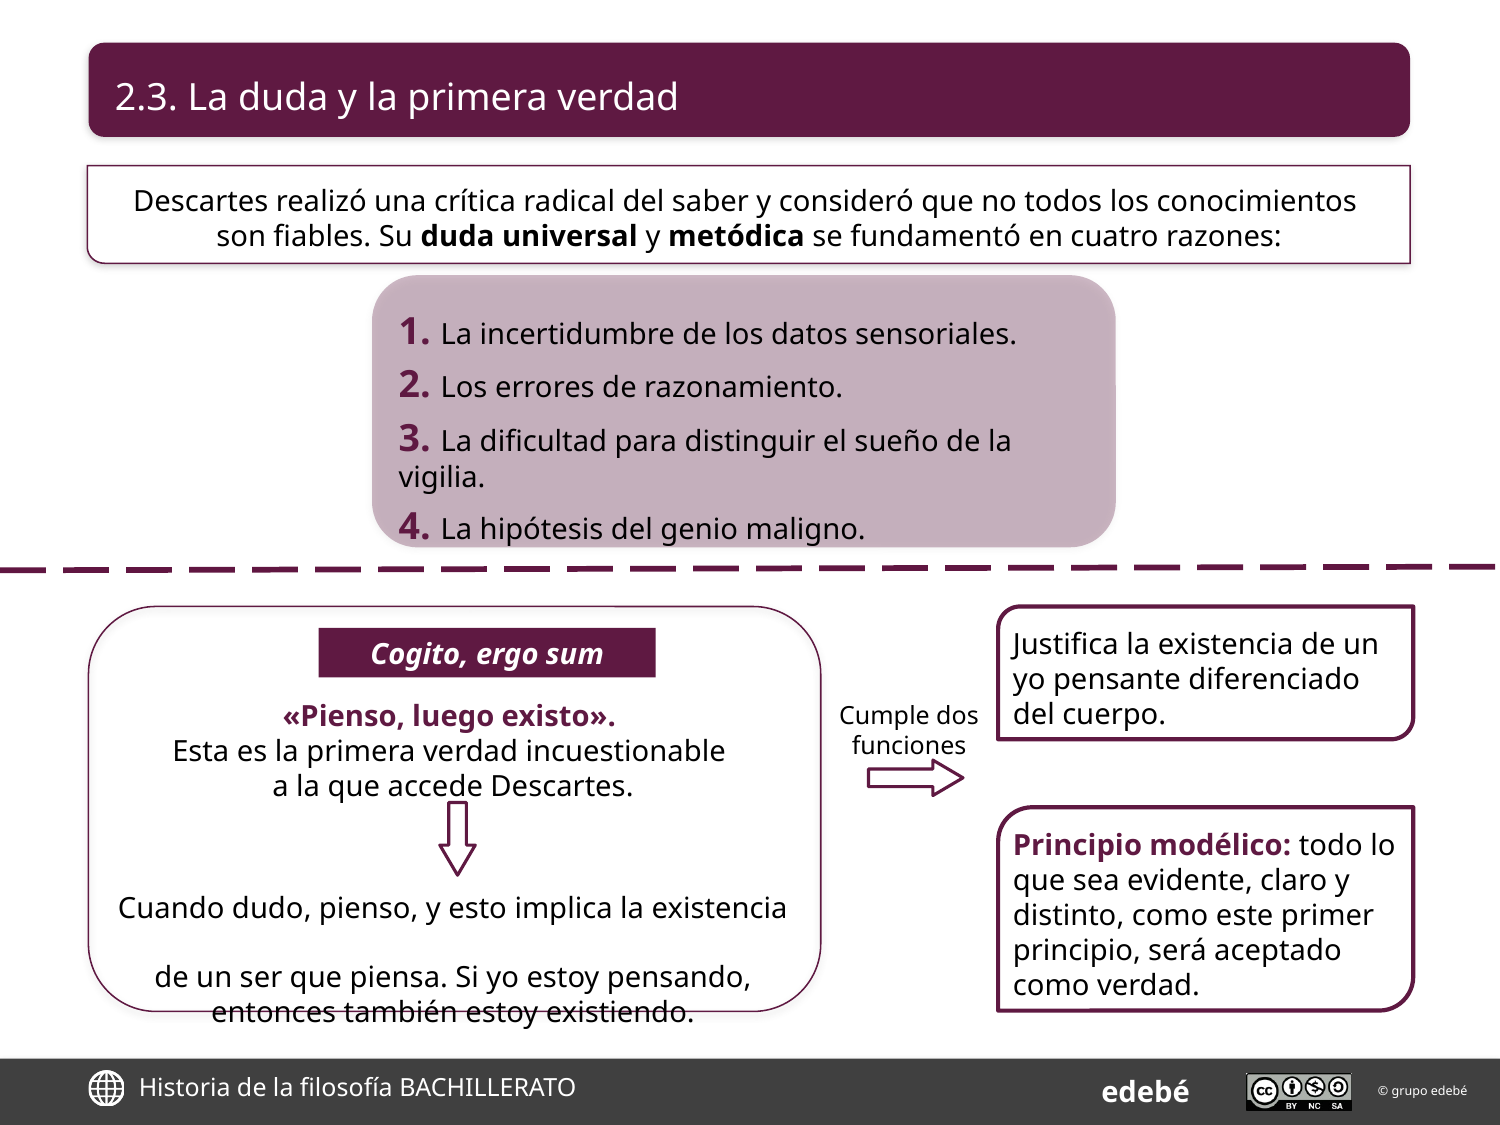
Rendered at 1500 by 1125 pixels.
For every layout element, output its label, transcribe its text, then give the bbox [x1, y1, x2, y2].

text_box [806, 767, 821, 986]
text_box [438, 800, 478, 878]
text_box [88, 42, 1411, 137]
text_box edebé [1057, 1070, 1235, 1117]
text_box Justifica la existencia de un yo pensante diferenciado del cuerpo. [998, 618, 1414, 738]
text_box 1. La incertidumbre de los datos sensoriales. 2. Los errores de razonamiento. 3. La dificultad para distinguir el sueño de la vigilia. 4. La hipótesis del genio maligno. [383, 299, 1116, 555]
text_box [996, 829, 1395, 1013]
text_box [866, 767, 966, 798]
text_box © grupo edebé [1355, 1078, 1483, 1105]
text_box Descartes realizó una crítica radical del saber y consideró que no todos los conocimientos son fiables. Su duda universal y metódica se fundamentó en cuatro razones: [87, 174, 1412, 260]
text_box Principio modélico: todo lo que sea evidente, claro y distinto, como este primer principio, será aceptado como verdad. [998, 818, 1414, 1009]
text_box Historia de la filosofía BACHILLERATO [126, 1070, 869, 1109]
text_box [87, 165, 1411, 174]
text_box [88, 606, 821, 982]
text_box [94, 260, 1411, 264]
text_box Cogito, ergo sum [318, 627, 656, 678]
text_box 2.3. La duda y la primera verdad [100, 65, 727, 125]
text_box [372, 275, 1111, 532]
text_box [1022, 738, 1404, 742]
picture [88, 1069, 125, 1107]
picture [1245, 1072, 1352, 1111]
text_box Cumple dos funciones [797, 692, 1022, 767]
text_box [1004, 805, 1416, 987]
text_box [0, 1058, 1500, 1125]
text_box «Pienso, luego existo». Esta es la primera verdad incuestionable a la que accede Descartes. Cuando dudo, pienso, y esto implica la existencia de un ser que piensa. Si yo estoy pensando, entonces también estoy existiendo. [100, 690, 806, 1037]
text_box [0, 566, 1500, 571]
text_box [998, 604, 1416, 725]
